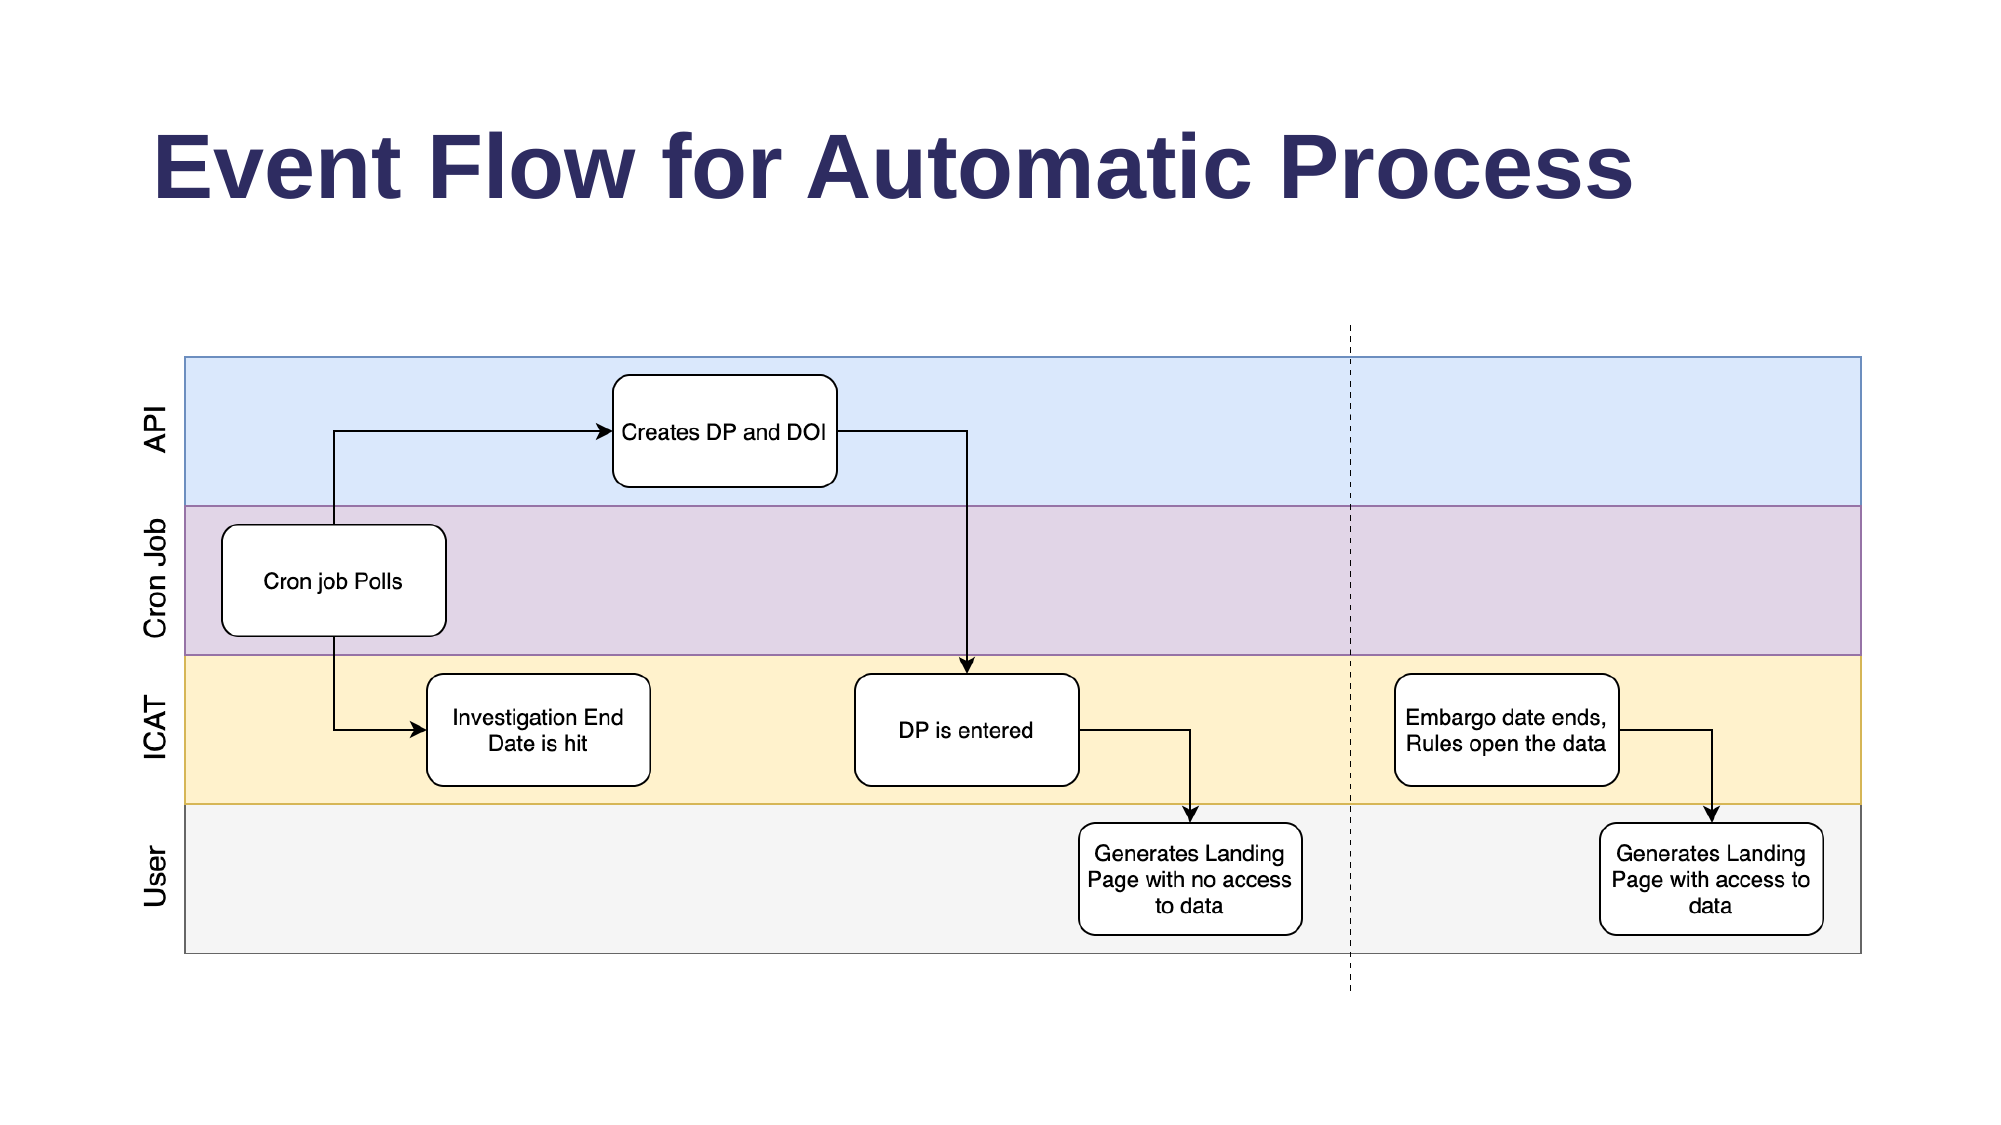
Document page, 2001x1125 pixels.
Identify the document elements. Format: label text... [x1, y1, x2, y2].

picture [137, 318, 1863, 995]
title Event Flow for Automatic Process [137, 59, 1863, 278]
